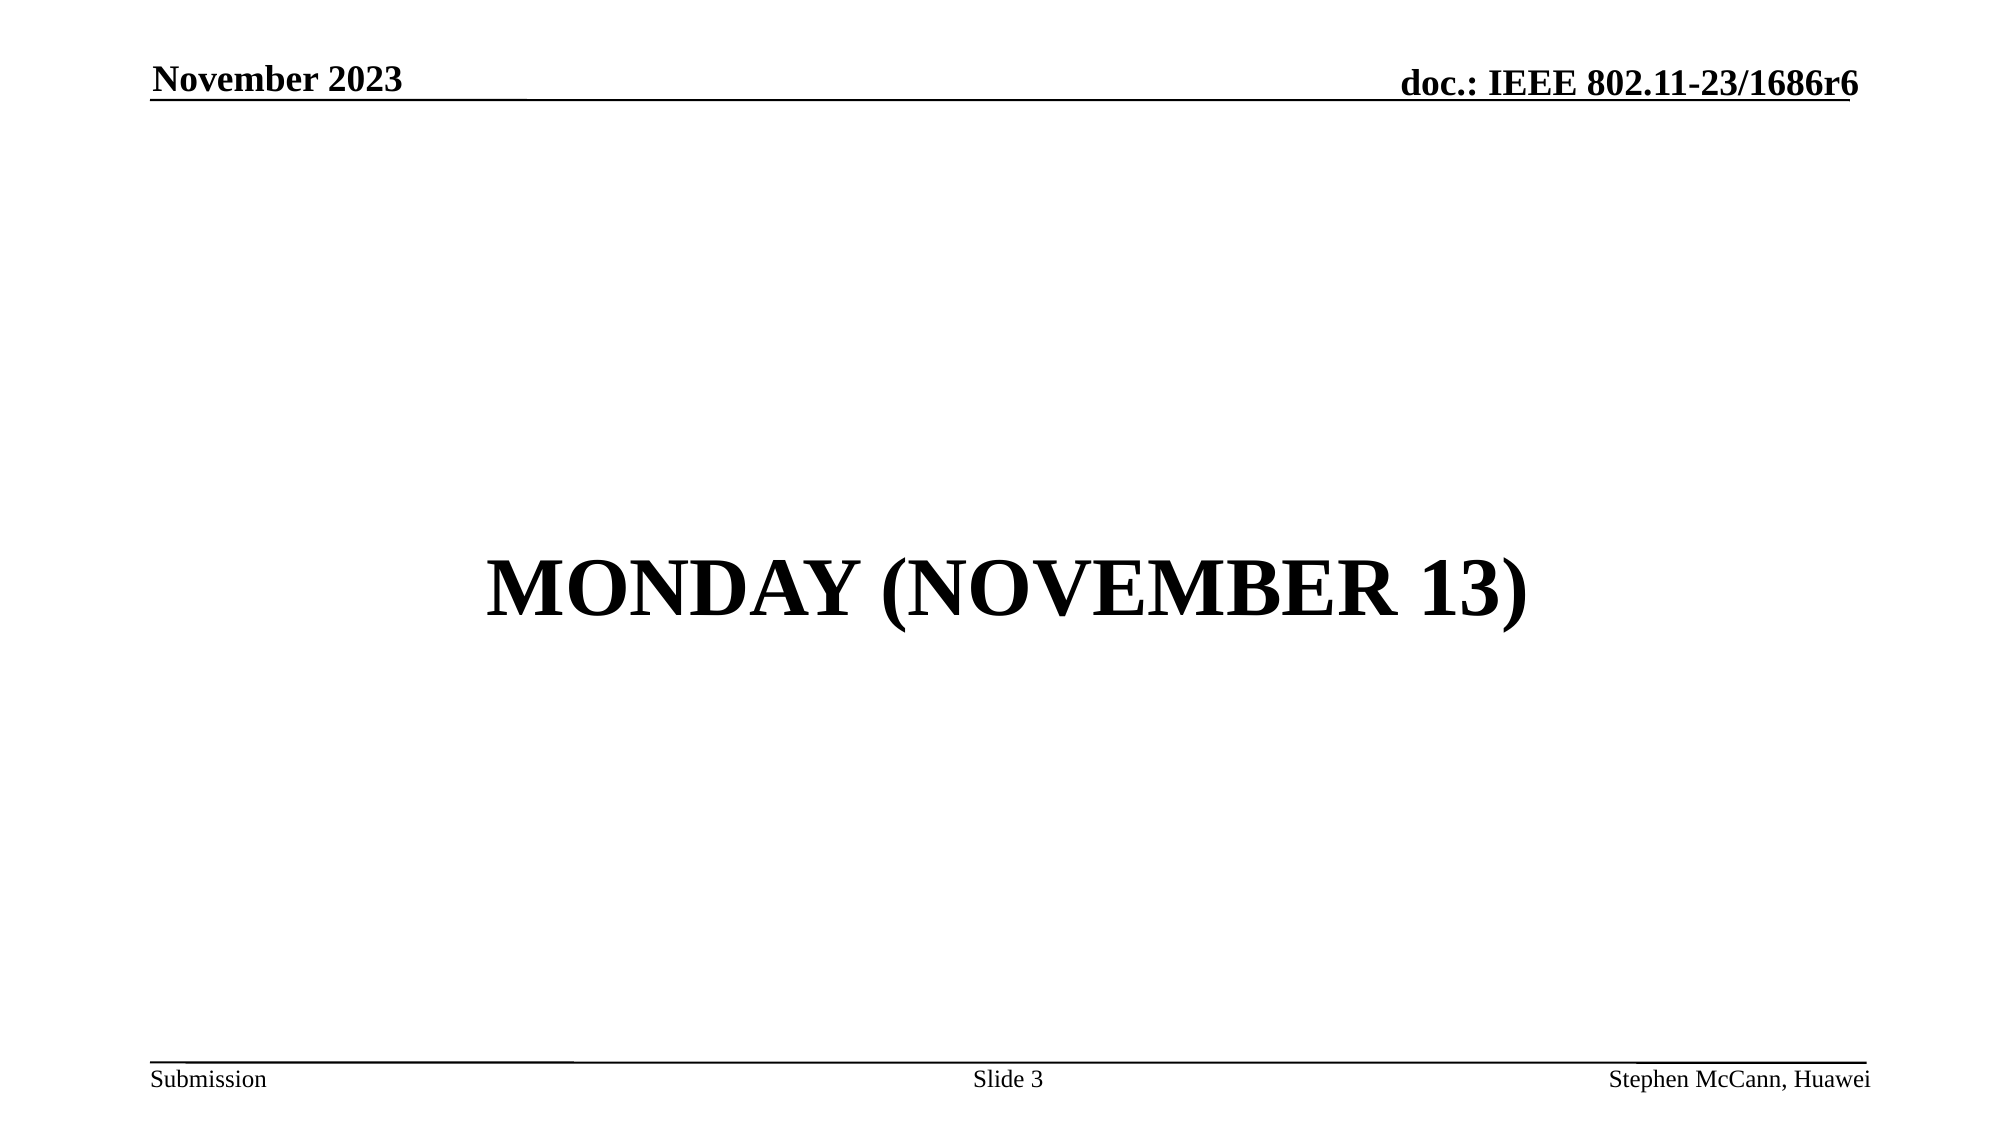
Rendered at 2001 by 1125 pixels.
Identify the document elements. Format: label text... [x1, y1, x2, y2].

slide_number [152, 54, 563, 100]
footer Stephen McCann, Huawei [1174, 1061, 1872, 1093]
slide_number Slide 3 [950, 1061, 1067, 1123]
title monDAY (November 13) [157, 524, 1859, 749]
